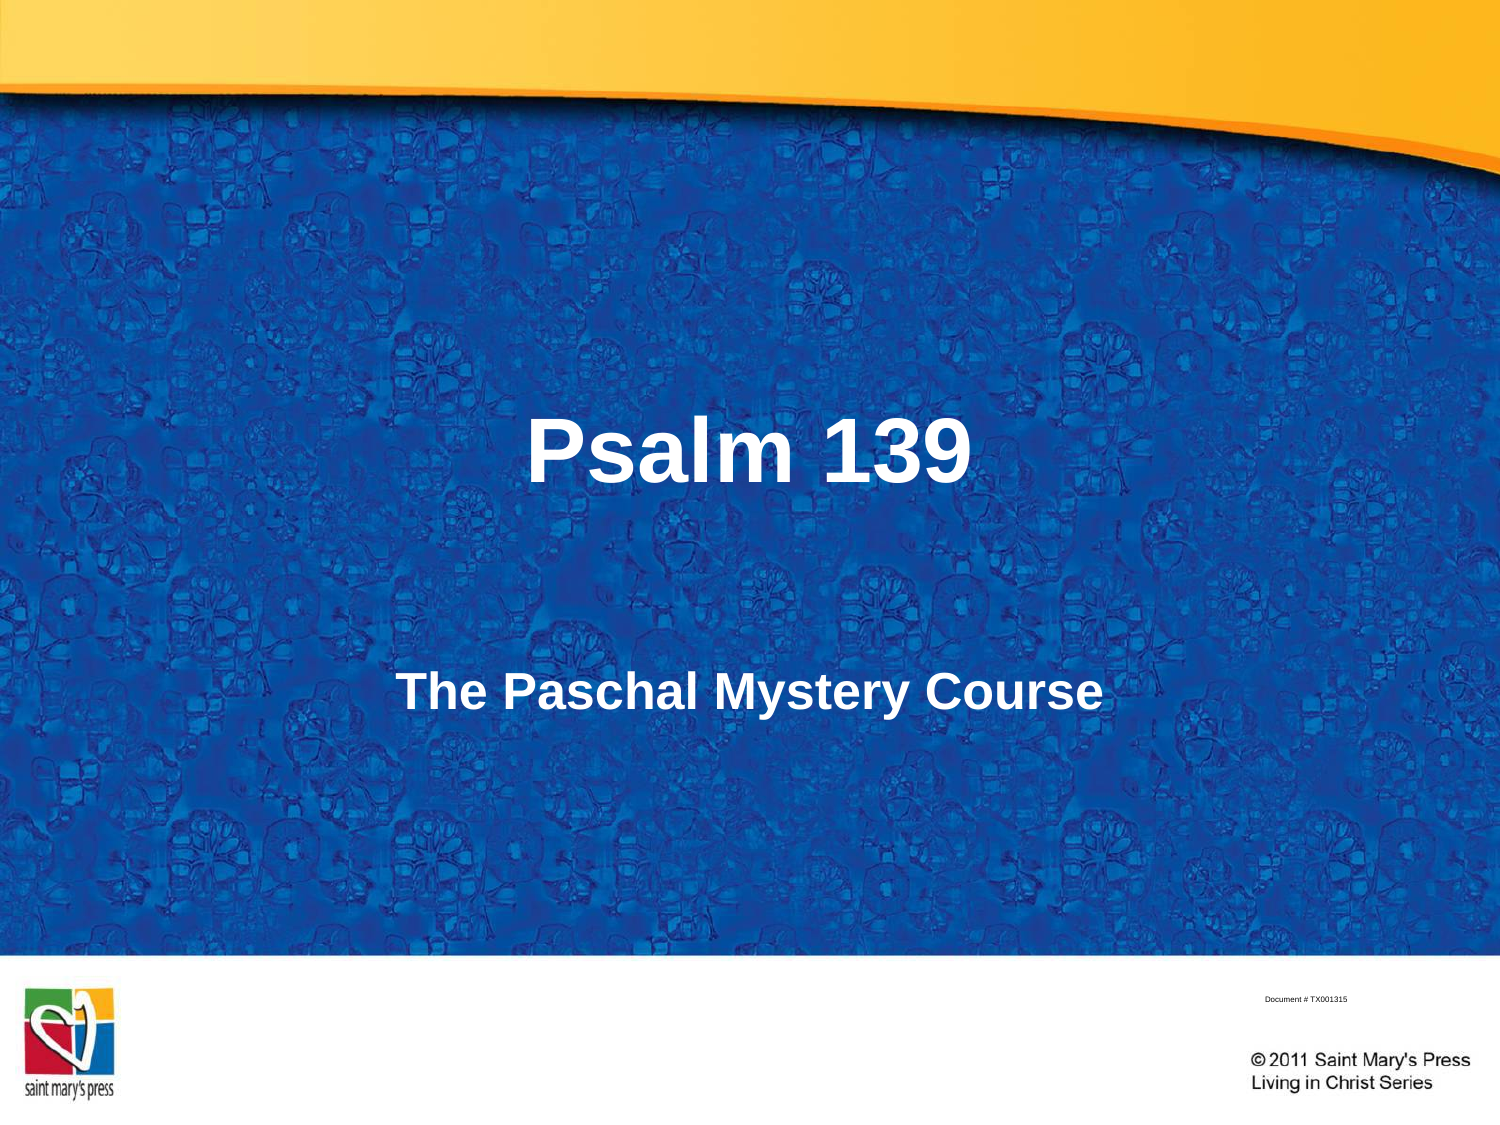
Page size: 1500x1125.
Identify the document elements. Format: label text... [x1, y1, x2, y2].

subtitle The Paschal Mystery Course [224, 649, 1276, 813]
picture [0, 0, 1500, 1125]
title Psalm 139 [112, 324, 1388, 567]
list Document # TX001315 [1249, 987, 1463, 1013]
